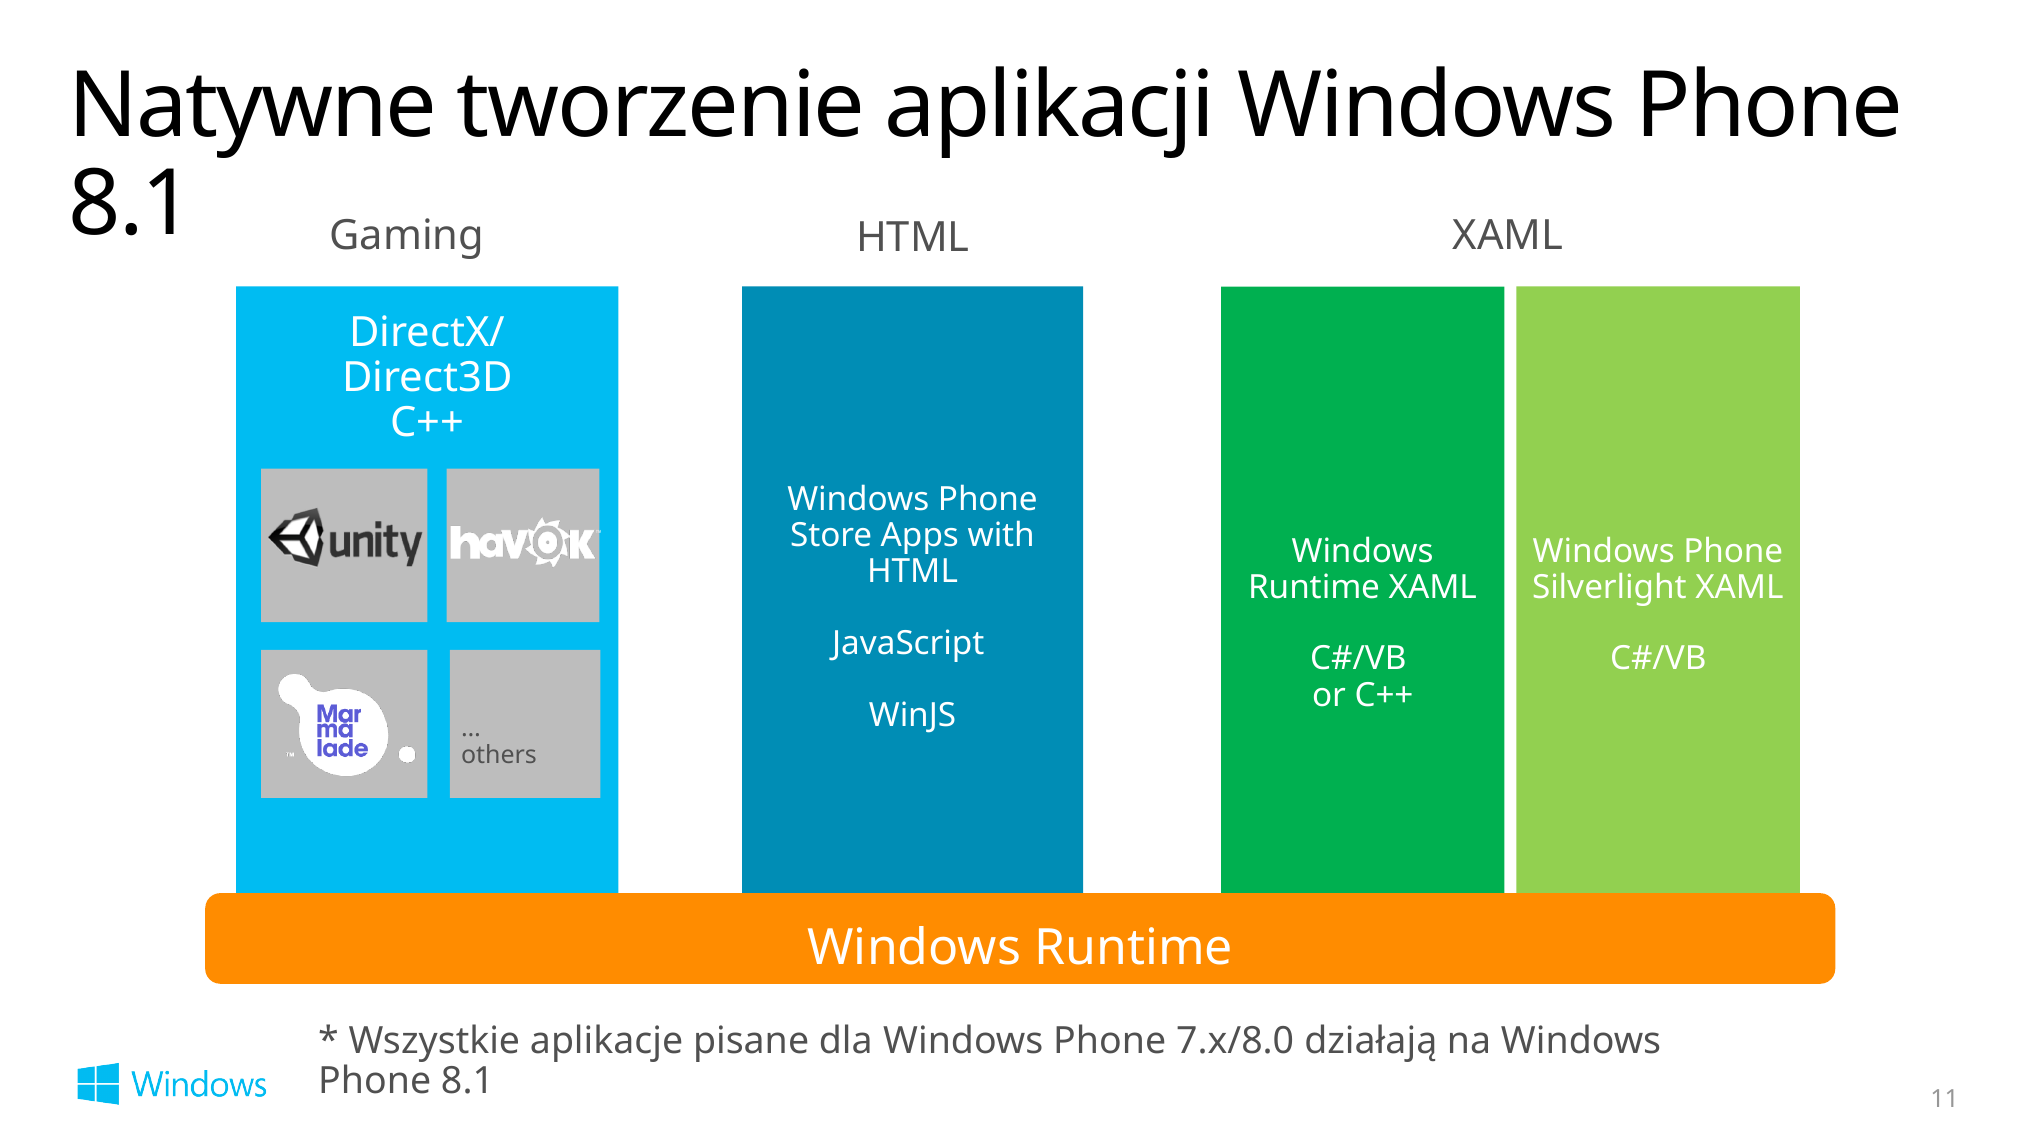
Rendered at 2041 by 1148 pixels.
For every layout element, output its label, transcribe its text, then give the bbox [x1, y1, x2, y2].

text_box XAML [1389, 190, 1627, 281]
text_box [260, 649, 428, 799]
text_box * Wszystkie aplikacje pisane dla Windows Phone 7.x/8.0 działają na Windows Phone 8.1 [288, 996, 1800, 1126]
text_box DirectX/ Direct3D C++ [235, 286, 619, 892]
text_box [449, 649, 601, 799]
text_box Windows Phone Silverlight XAML C#/VB [1516, 286, 1801, 892]
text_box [260, 468, 428, 623]
picture [61, 1045, 288, 1123]
text_box HTML [794, 192, 1032, 283]
text_box Windows Runtime [204, 892, 1837, 985]
text_box Windows Phone Store Apps with HTML JavaScript WinJS [741, 286, 1084, 892]
slide_number 11 [1915, 1063, 1996, 1125]
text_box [446, 468, 609, 623]
text_box …others [431, 690, 580, 793]
text_box Gaming [288, 190, 526, 281]
text_box Windows Runtime XAML C#/VB or C++ [1220, 286, 1505, 892]
title Natywne tworzenie aplikacji Windows Phone 8.1 [45, 41, 1996, 193]
